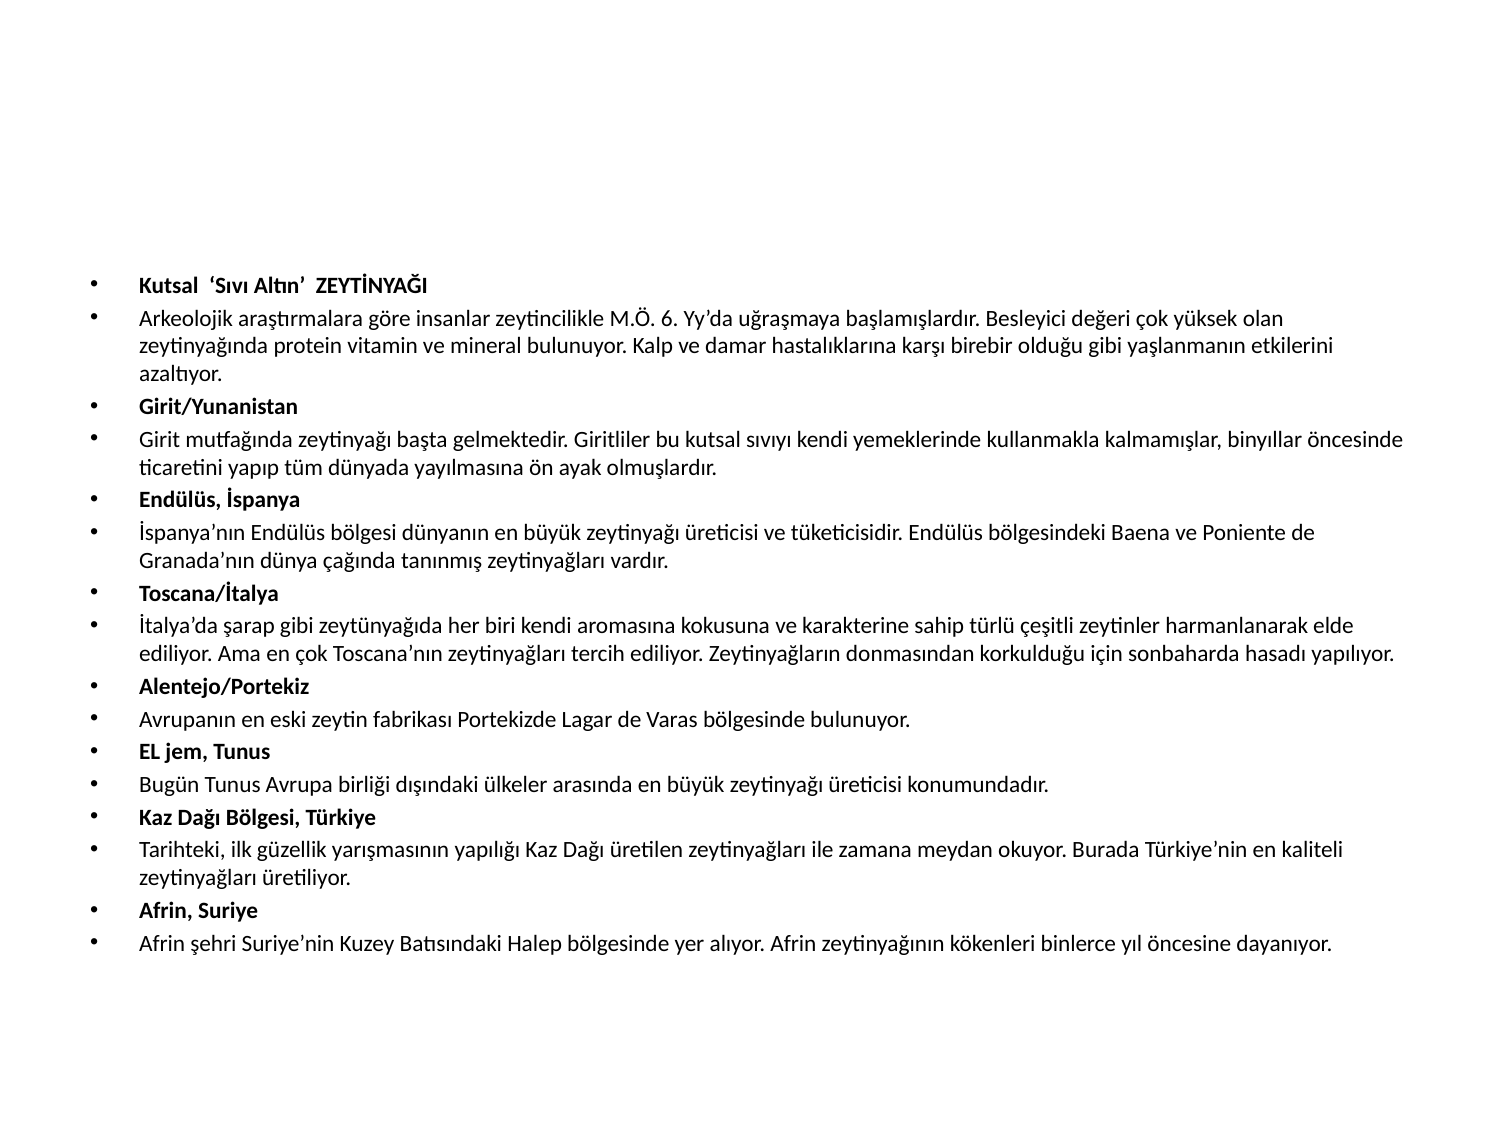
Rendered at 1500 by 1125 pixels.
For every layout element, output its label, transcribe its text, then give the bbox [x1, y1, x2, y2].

list Kutsal ‘Sıvı Altın’ ZEYTİNYAĞI Arkeolojik araştırmalara göre insanlar zeytincilikle M.Ö. 6. Yy’da uğraşmaya başlamışlardır. Besleyici değeri çok yüksek olan zeytinyağında protein vitamin ve mineral bulunuyor. Kalp ve damar hastalıklarına karşı birebir olduğu gibi yaşlanmanın etkilerini azaltıyor. Girit/Yunanistan Girit mutfağında zeytinyağı başta gelmektedir. Giritliler bu kutsal sıvıyı kendi yemeklerinde kullanmakla kalmamışlar, binyıllar öncesinde ticaretini yapıp tüm dünyada yayılmasına ön ayak olmuşlardır. Endülüs, İspanya İspanya’nın Endülüs bölgesi dünyanın en büyük zeytinyağı üreticisi ve tüketicisidir. Endülüs bölgesindeki Baena ve Poniente de Granada’nın dünya çağında tanınmış zeytinyağları vardır. Toscana/İtalya İtalya’da şarap gibi zeytünyağıda her biri kendi aromasına kokusuna ve karakterine sahip türlü çeşitli zeytinler harmanlanarak elde ediliyor. Ama en çok Toscana’nın zeytinyağları tercih ediliyor. Zeytinyağların donmasından korkulduğu için sonbaharda hasadı yapılıyor. Alentejo/Portekiz Avrupanın en eski zeytin fabrikası Portekizde Lagar de Varas bölgesinde bulunuyor. EL jem, Tunus Bugün Tunus Avrupa birliği dışındaki ülkeler arasında en büyük zeytinyağı üreticisi konumundadır. Kaz Dağı Bölgesi, Türkiye Tarihteki, ilk güzellik yarışmasının yapılığı Kaz Dağı üretilen zeytinyağları ile zamana meydan okuyor. Burada Türkiye’nin en kaliteli zeytinyağları üretiliyor. Afrin, Suriye Afrin şehri Suriye’nin Kuzey Batısındaki Halep bölgesinde yer alıyor. Afrin zeytinyağının kökenleri binlerce yıl öncesine dayanıyor. [75, 262, 1425, 1005]
